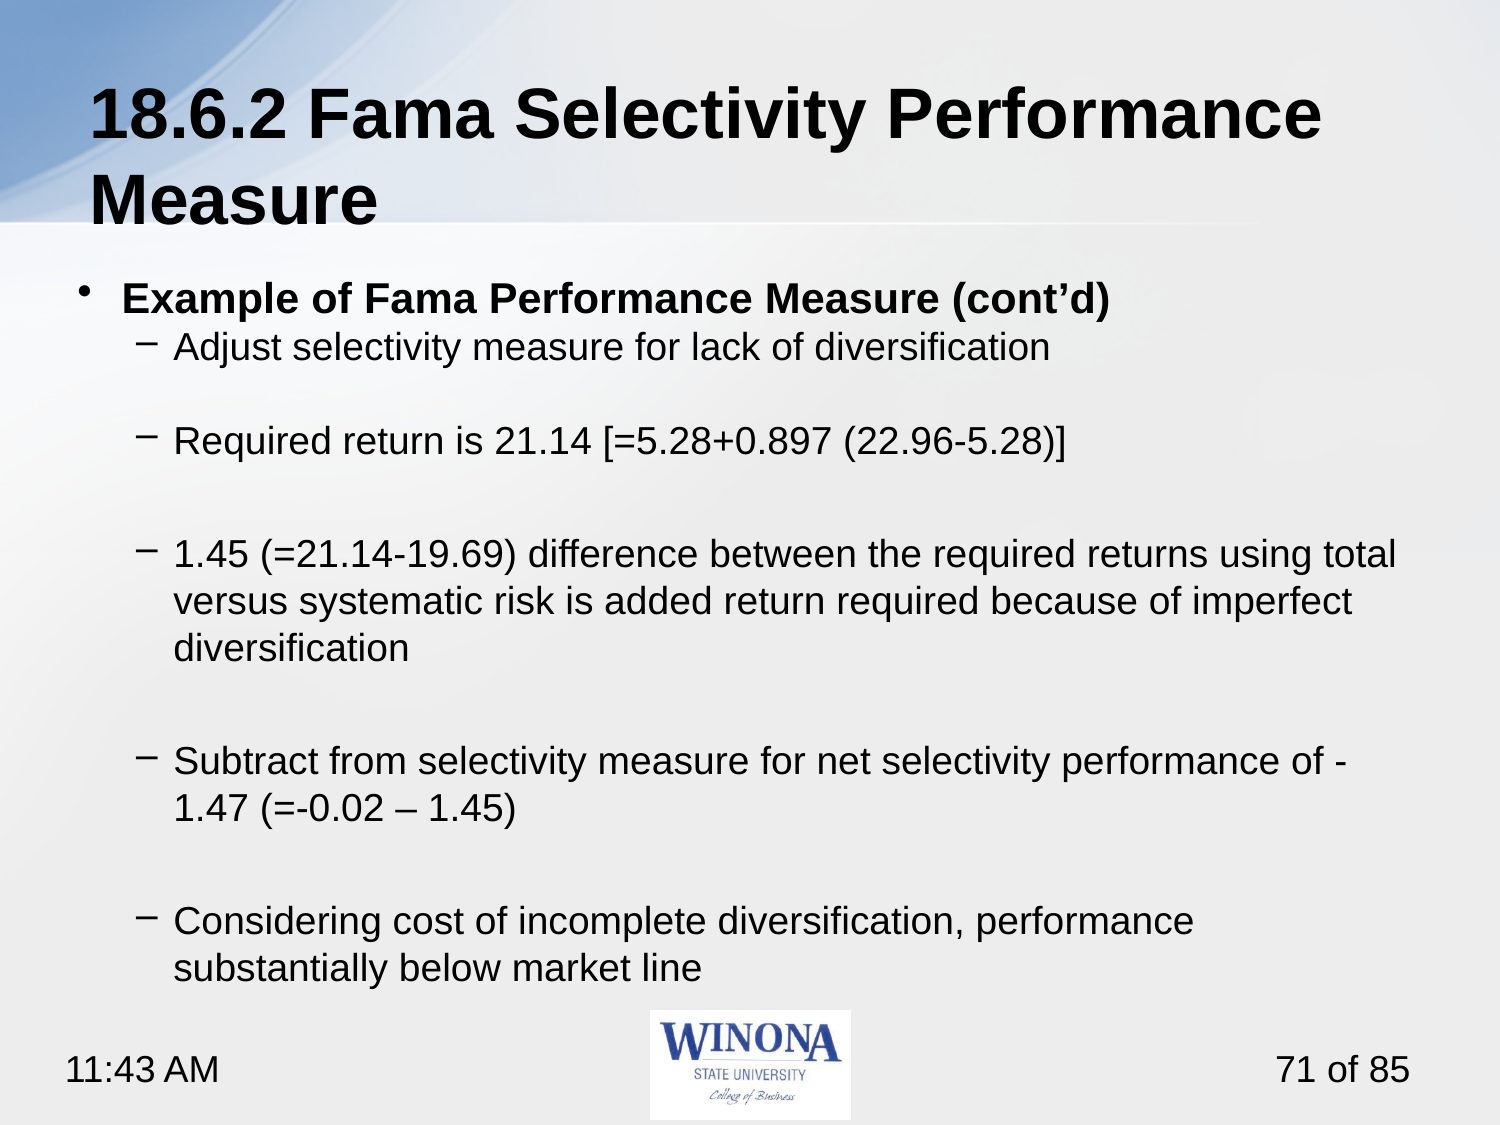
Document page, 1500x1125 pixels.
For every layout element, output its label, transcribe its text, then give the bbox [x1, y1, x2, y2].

list Example of Fama Performance Measure (cont’d) Adjust selectivity measure for lack of diversification Required return is 21.14 [=5.28+0.897 (22.96-5.28)] 1.45 (=21.14-19.69) difference between the required returns using total versus systematic risk is added return required because of imperfect diversification Subtract from selectivity measure for net selectivity performance of -1.47 (=-0.02 – 1.45) Considering cost of incomplete diversification, performance substantially below market line [62, 262, 1426, 1005]
title 18.6.2 Fama Selectivity Performance Measure [75, 58, 1425, 247]
picture [0, 0, 1500, 1125]
